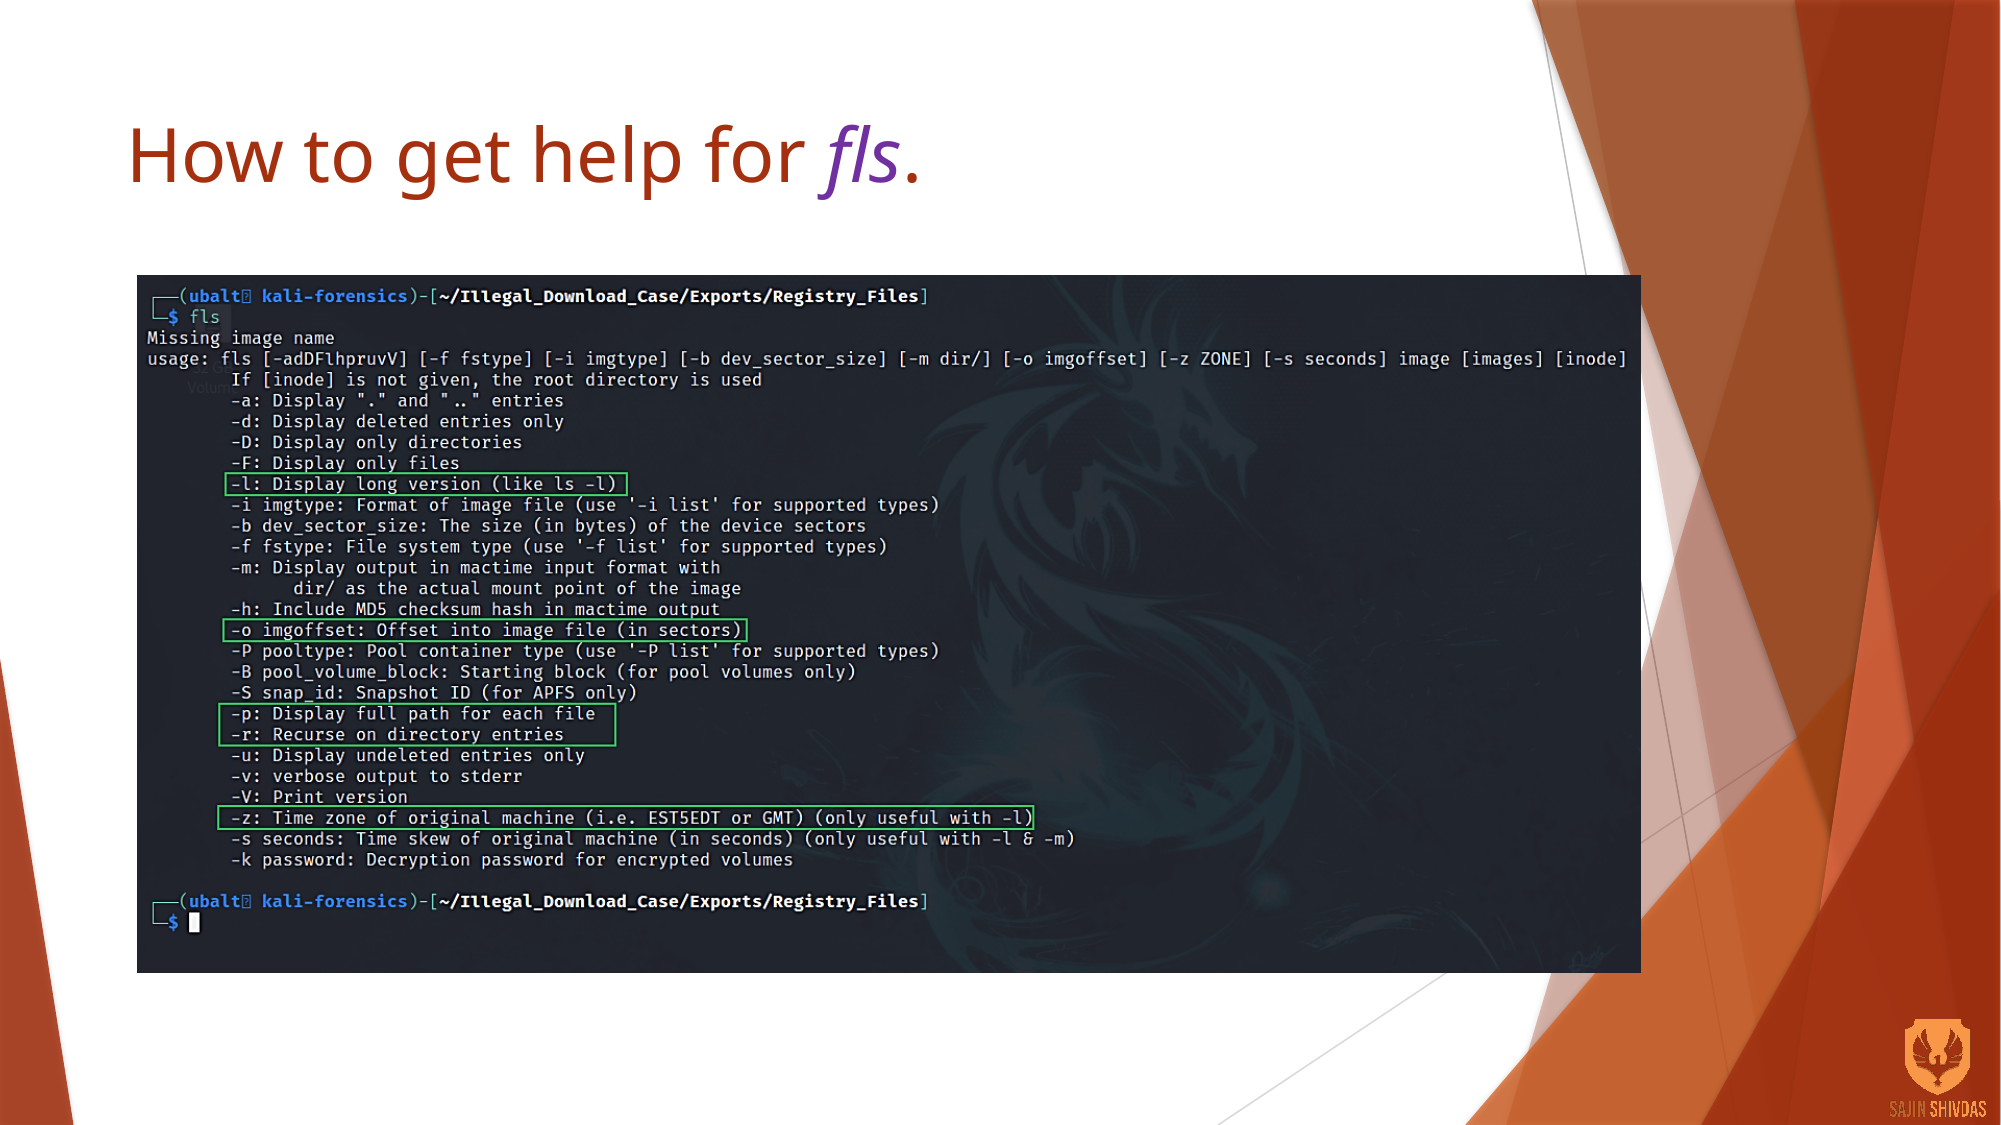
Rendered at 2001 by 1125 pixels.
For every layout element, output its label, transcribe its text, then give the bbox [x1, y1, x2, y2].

picture [1876, 1007, 2000, 1125]
title How to get help for fls. [111, 99, 1522, 317]
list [136, 274, 1642, 973]
